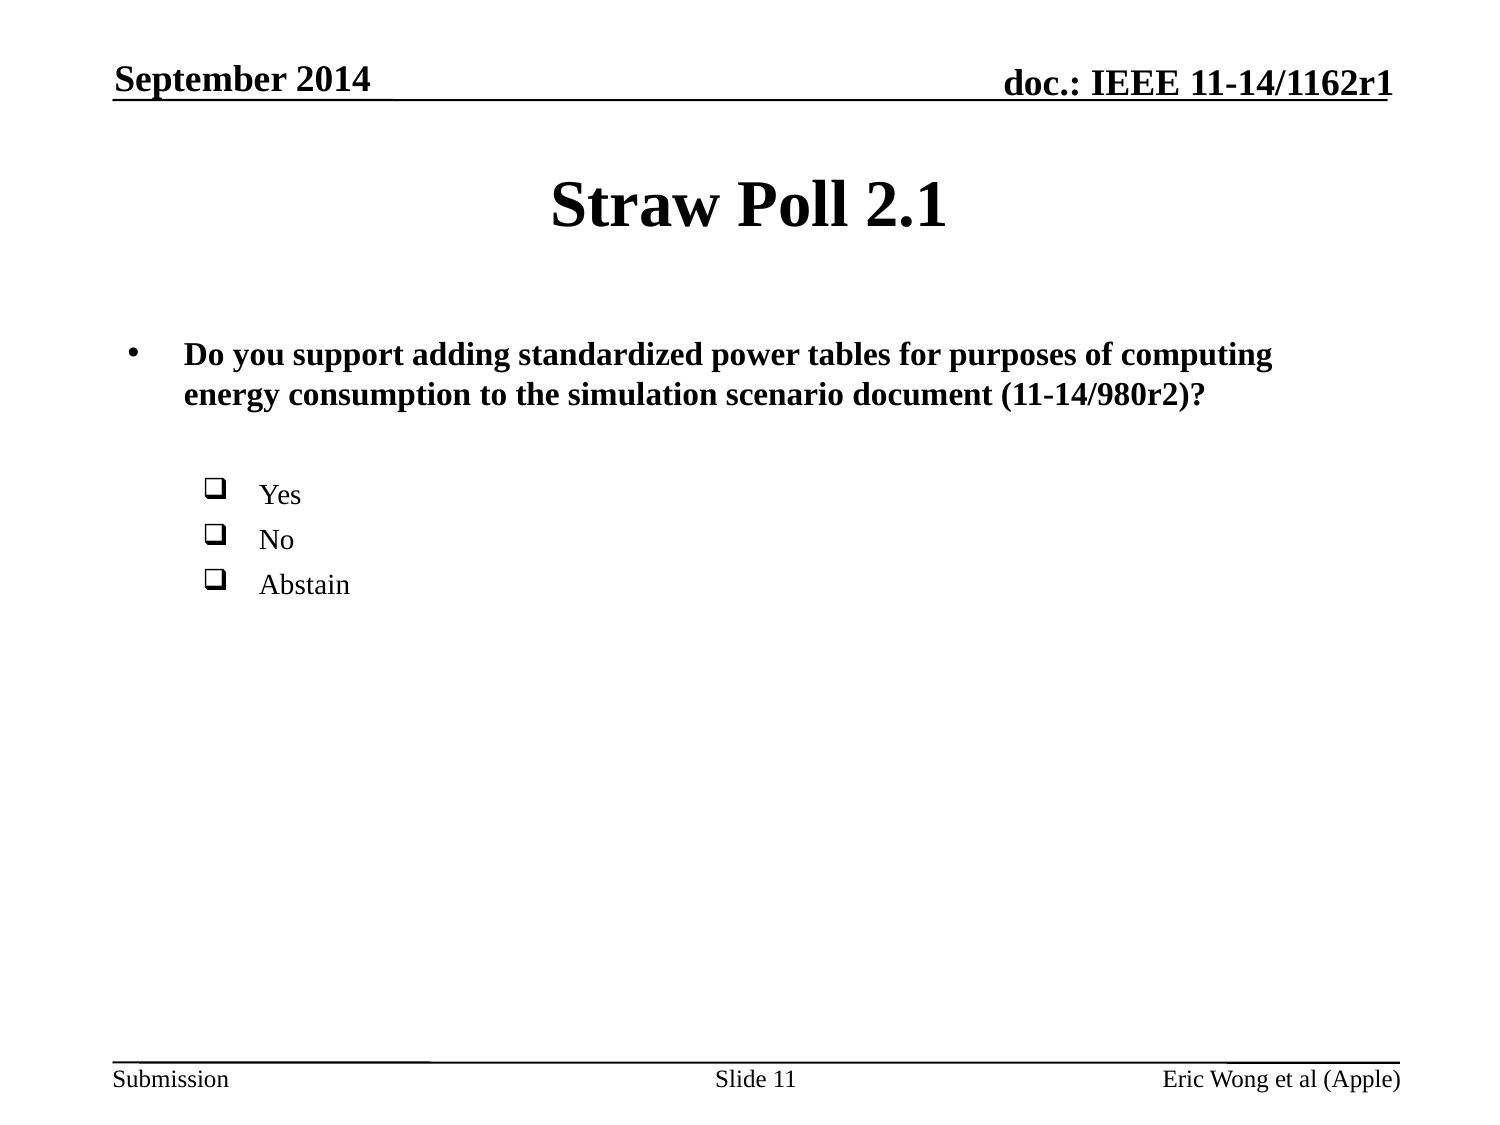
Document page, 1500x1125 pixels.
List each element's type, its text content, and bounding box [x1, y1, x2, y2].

slide_number Slide 11 [712, 1061, 800, 1123]
list Do you support adding standardized power tables for purposes of computing energy consumption to the simulation scenario document (11-14/980r2)? Yes No Abstain [112, 324, 1388, 1000]
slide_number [114, 54, 423, 100]
footer Eric Wong et al (Apple) [878, 1061, 1402, 1093]
title Straw Poll 2.1 [112, 112, 1388, 288]
